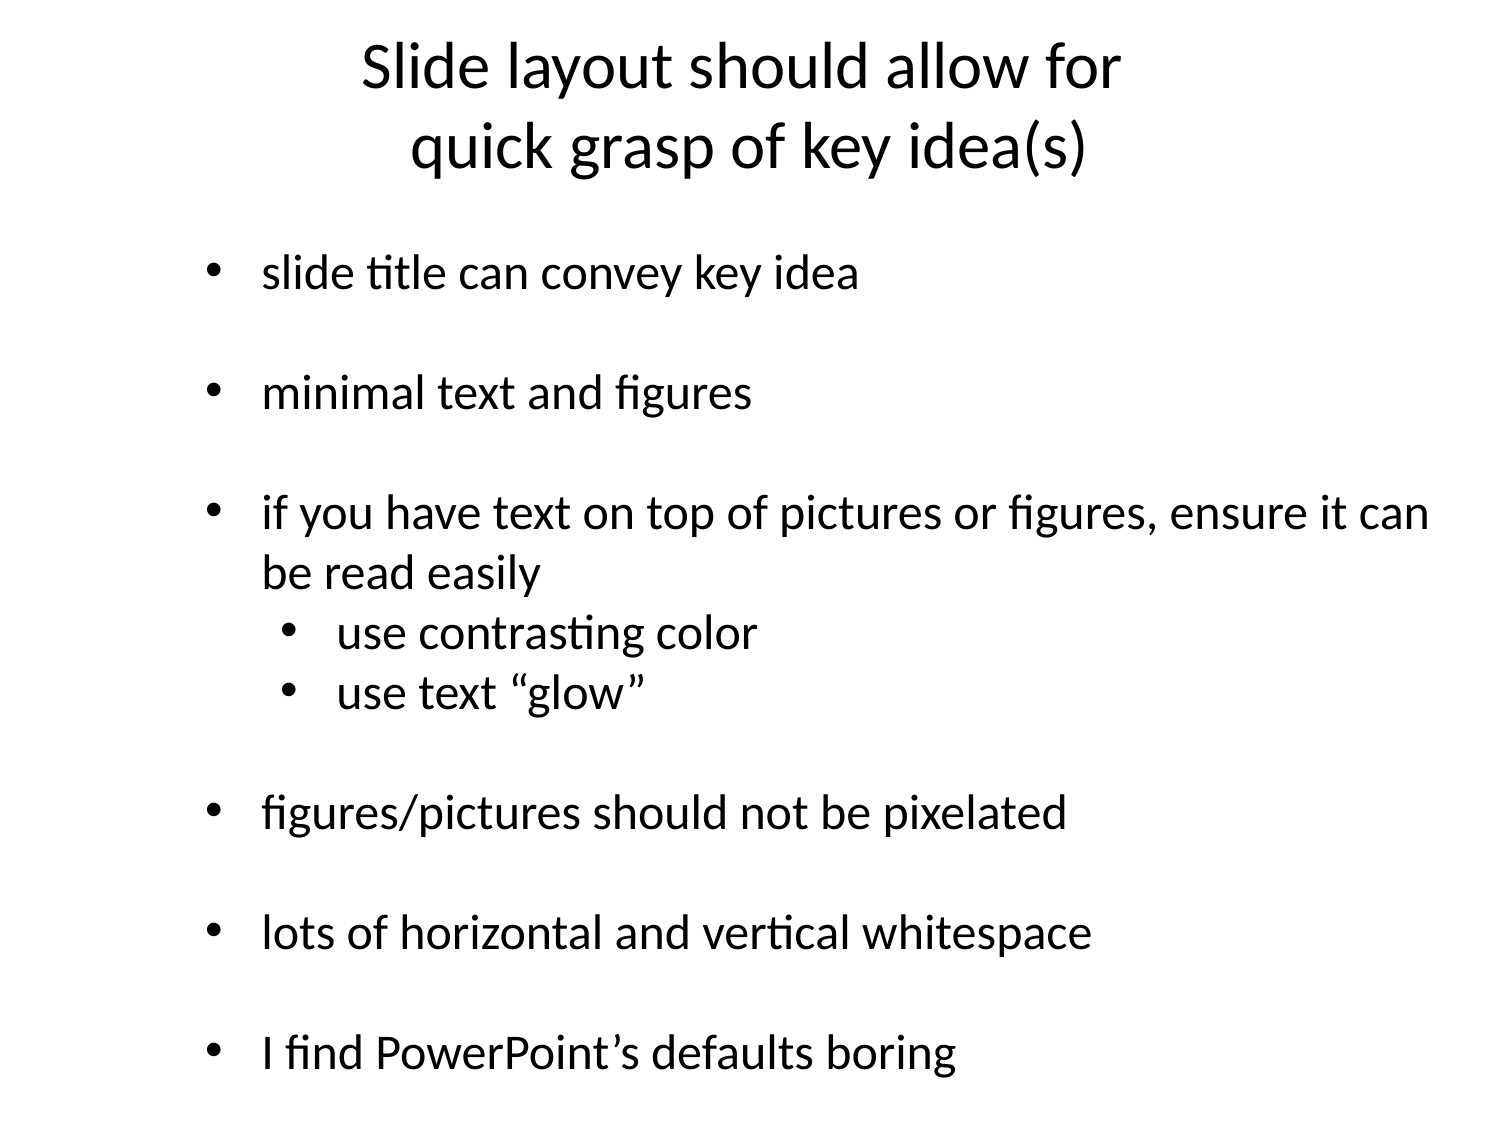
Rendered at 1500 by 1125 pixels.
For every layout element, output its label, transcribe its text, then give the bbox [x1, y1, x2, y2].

text_box Slide layout should allow for quick grasp of key idea(s) [134, 14, 1366, 190]
text_box slide title can convey key idea minimal text and figures if you have text on top of pictures or figures, ensure it can be read easily use contrasting color use text “glow” figures/pictures should not be pixelated lots of horizontal and vertical whitespace I find PowerPoint’s defaults boring [190, 231, 1450, 1087]
